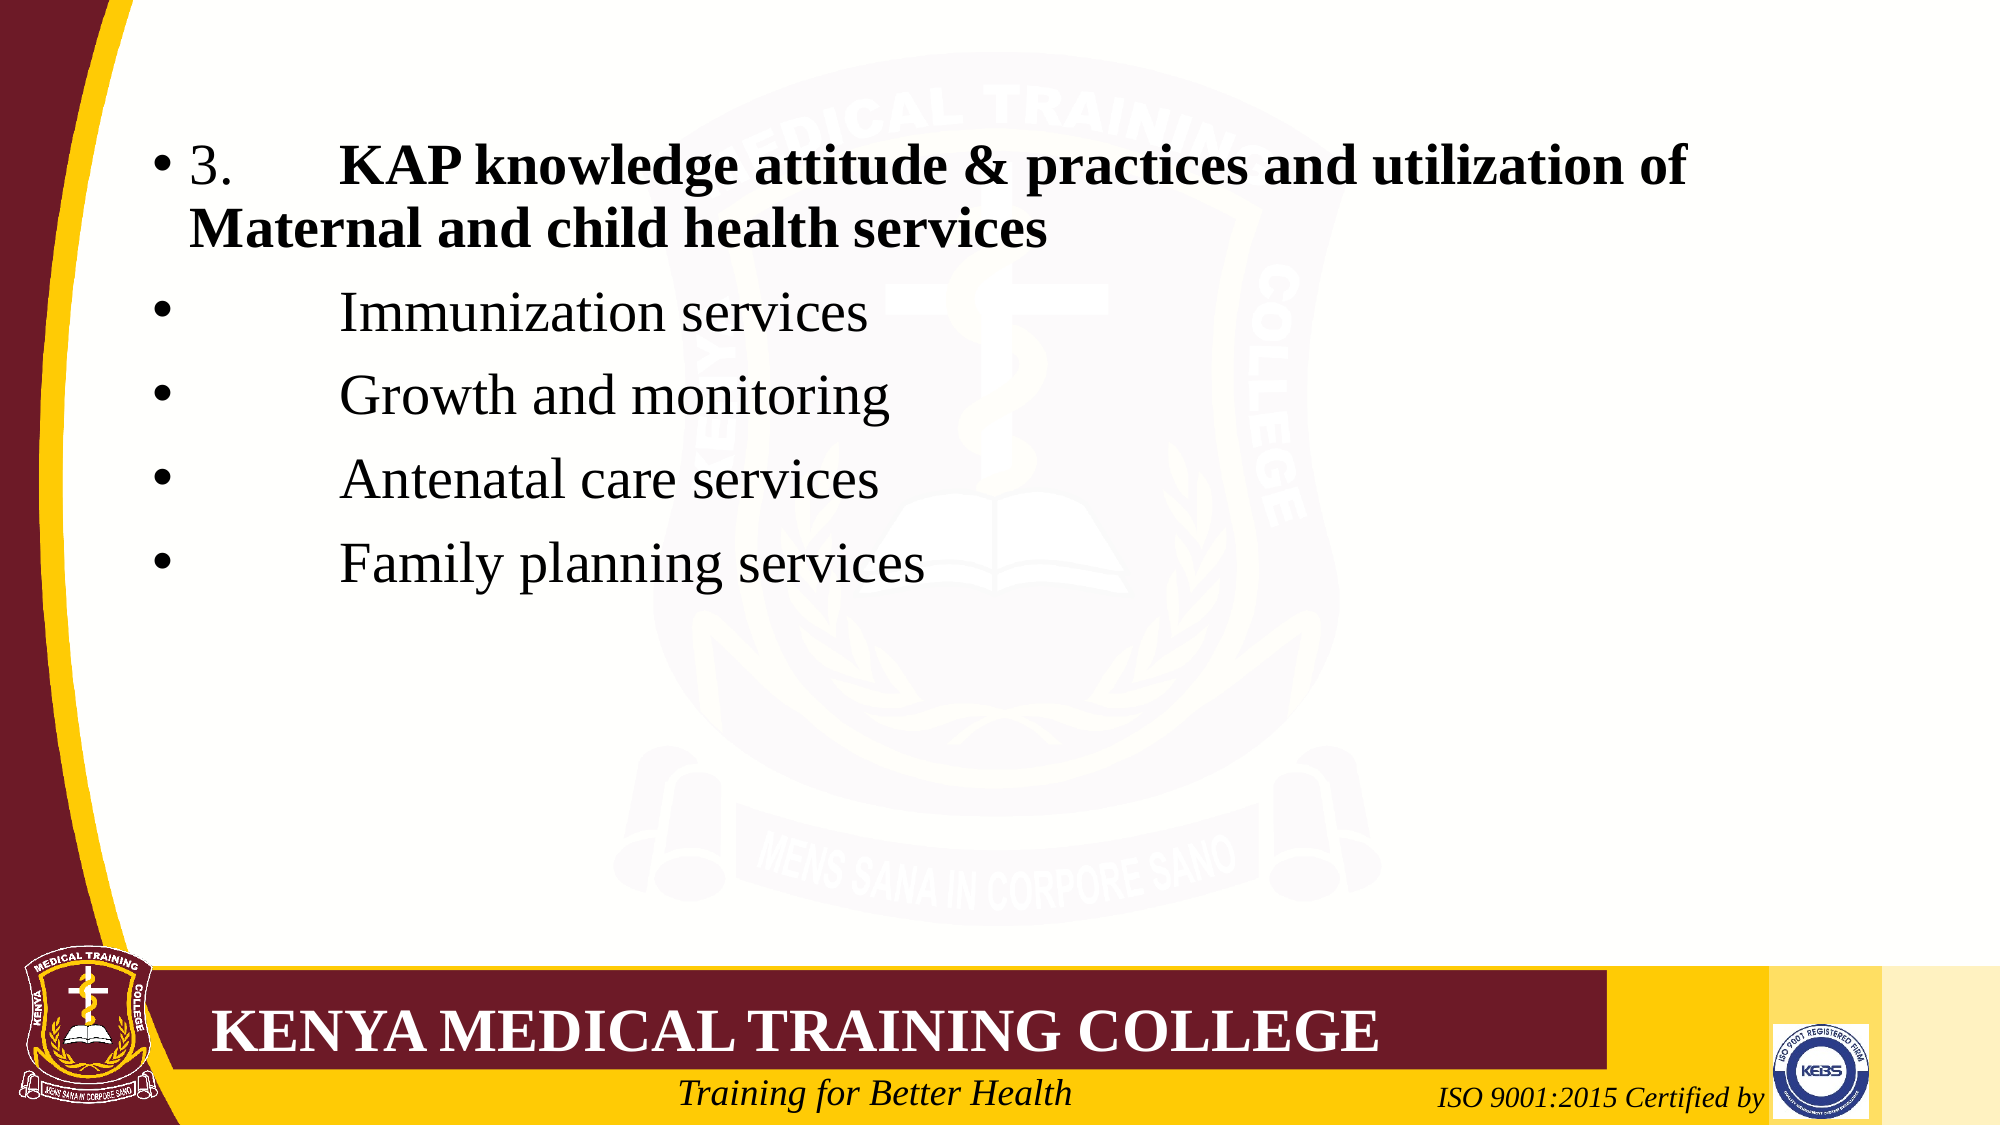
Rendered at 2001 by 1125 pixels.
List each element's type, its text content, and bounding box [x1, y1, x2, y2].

picture [0, 0, 2000, 1125]
list 3. KAP knowledge attitude & practices and utilization of Maternal and child health services  Immunization services  Growth and monitoring  Antenatal care services  Family planning services [137, 126, 1863, 1014]
